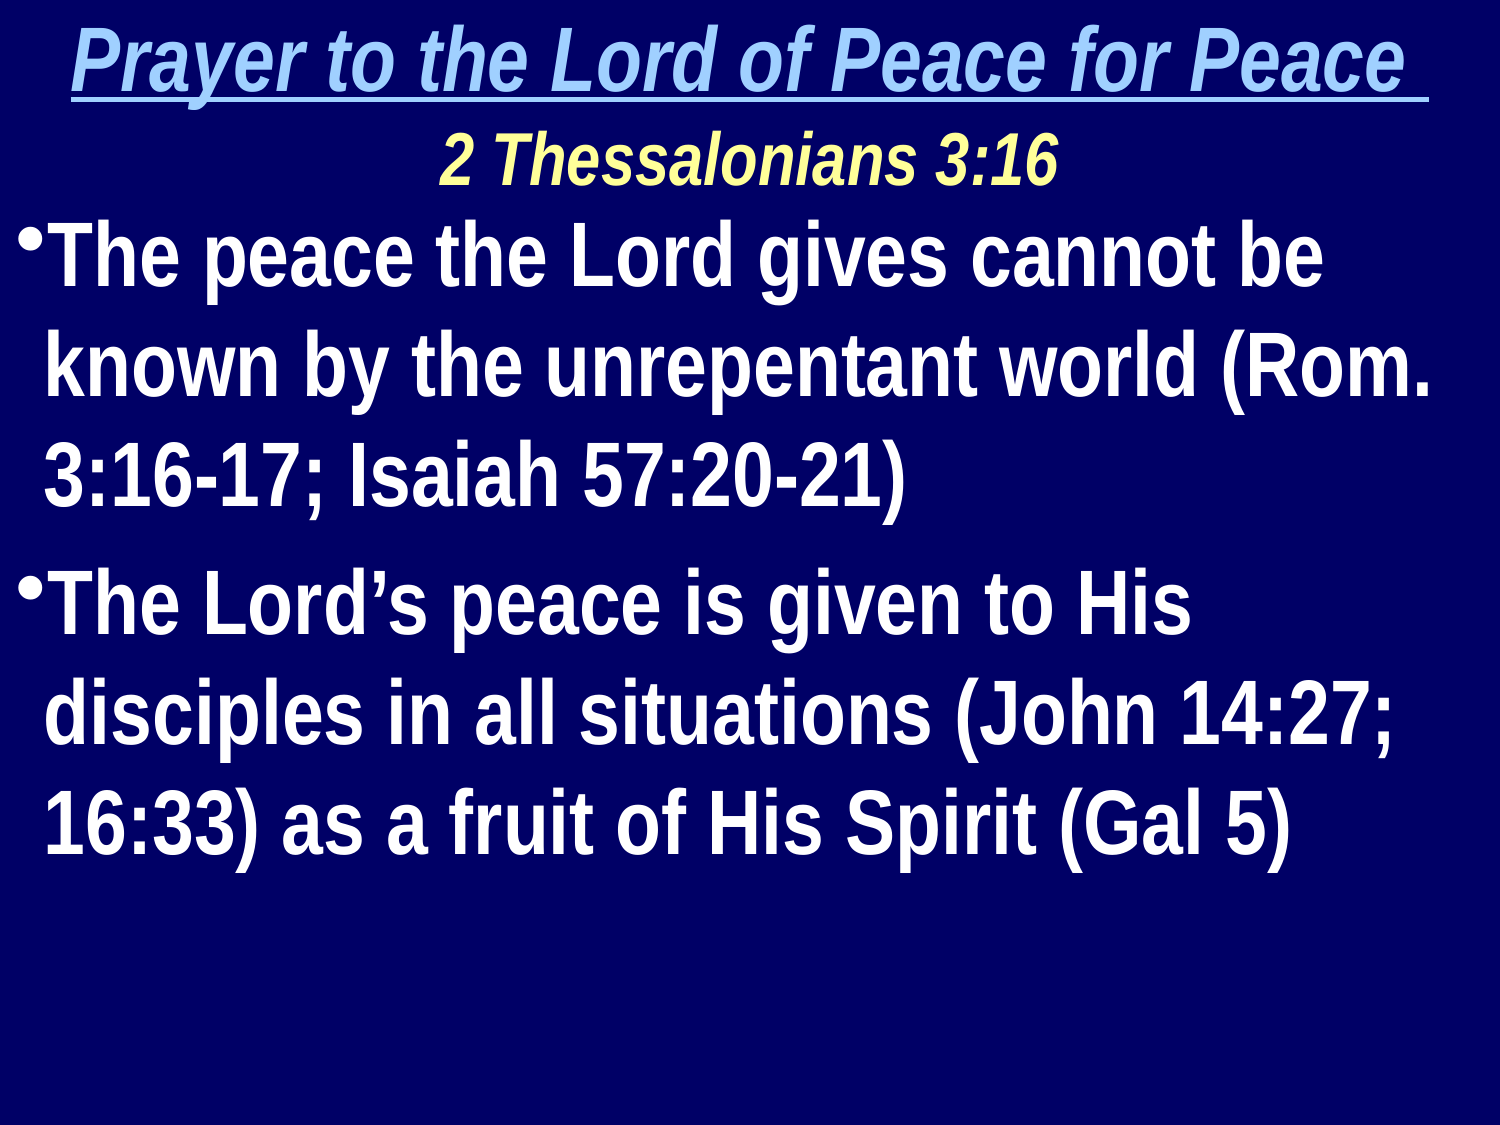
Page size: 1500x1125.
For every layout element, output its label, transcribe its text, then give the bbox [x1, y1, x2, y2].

list The peace the Lord gives cannot be known by the unrepentant world (Rom. 3:16-17; Isaiah 57:20-21) The Lord’s peace is given to His disciples in all situations (John 14:27; 16:33) as a fruit of His Spirit (Gal 5) [0, 187, 1500, 1125]
title Prayer to the Lord of Peace for Peace 2 Thessalonians 3:16 [0, 0, 1500, 187]
